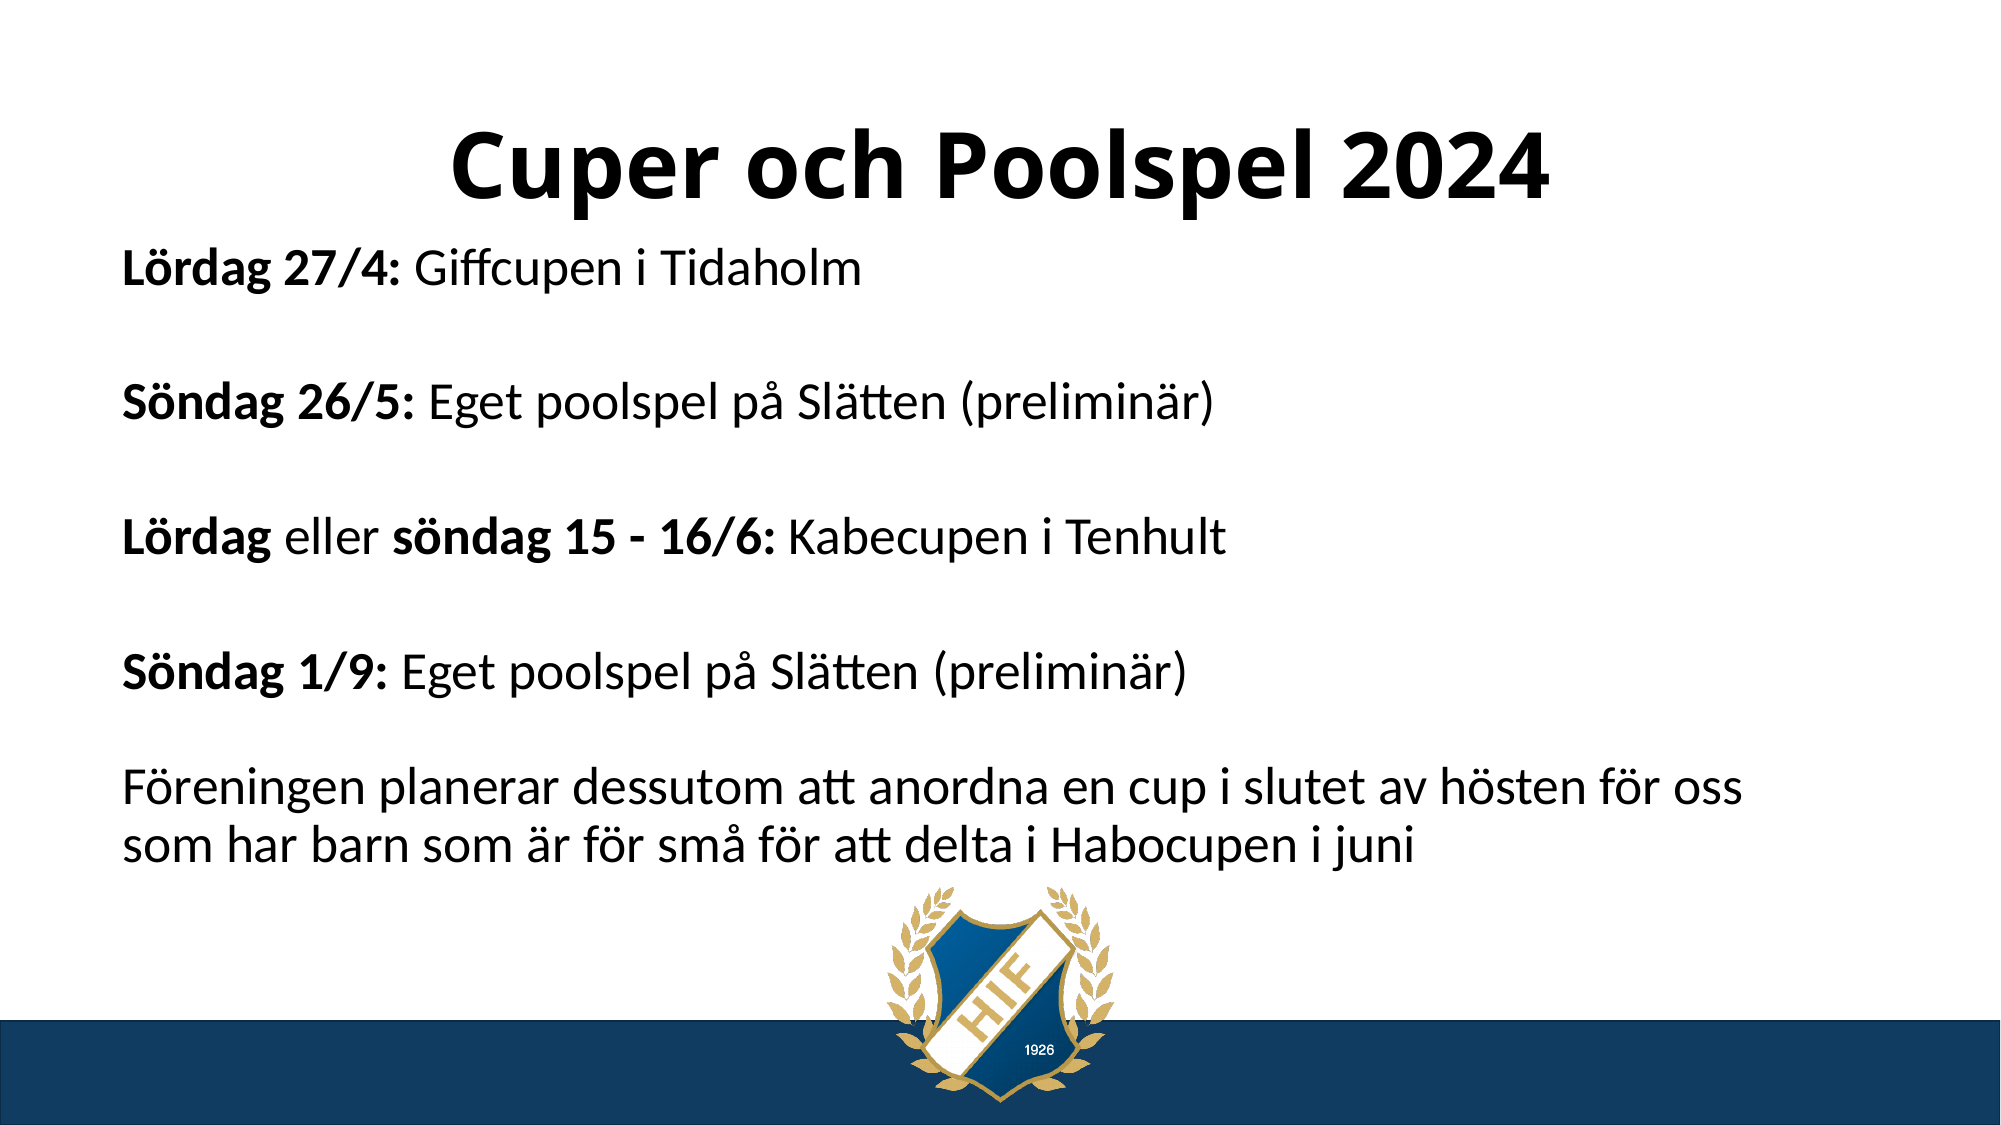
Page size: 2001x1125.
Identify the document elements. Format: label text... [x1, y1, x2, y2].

picture [877, 946, 1123, 1111]
title Cuper och Poolspel 2024 [137, 59, 1863, 278]
list Lördag 27/4: Giffcupen i Tidaholm Söndag 26/5: Eget poolspel på Slätten (preliminär) Lördag eller söndag 15 - 16/6: Kabecupen i Tenhult Söndag 1/9: Eget poolspel på Slätten (preliminär) Föreningen planerar dessutom att anordna en cup i slutet av hösten för oss som har barn som är för små för att delta i Habocupen i juni [107, 231, 1833, 946]
